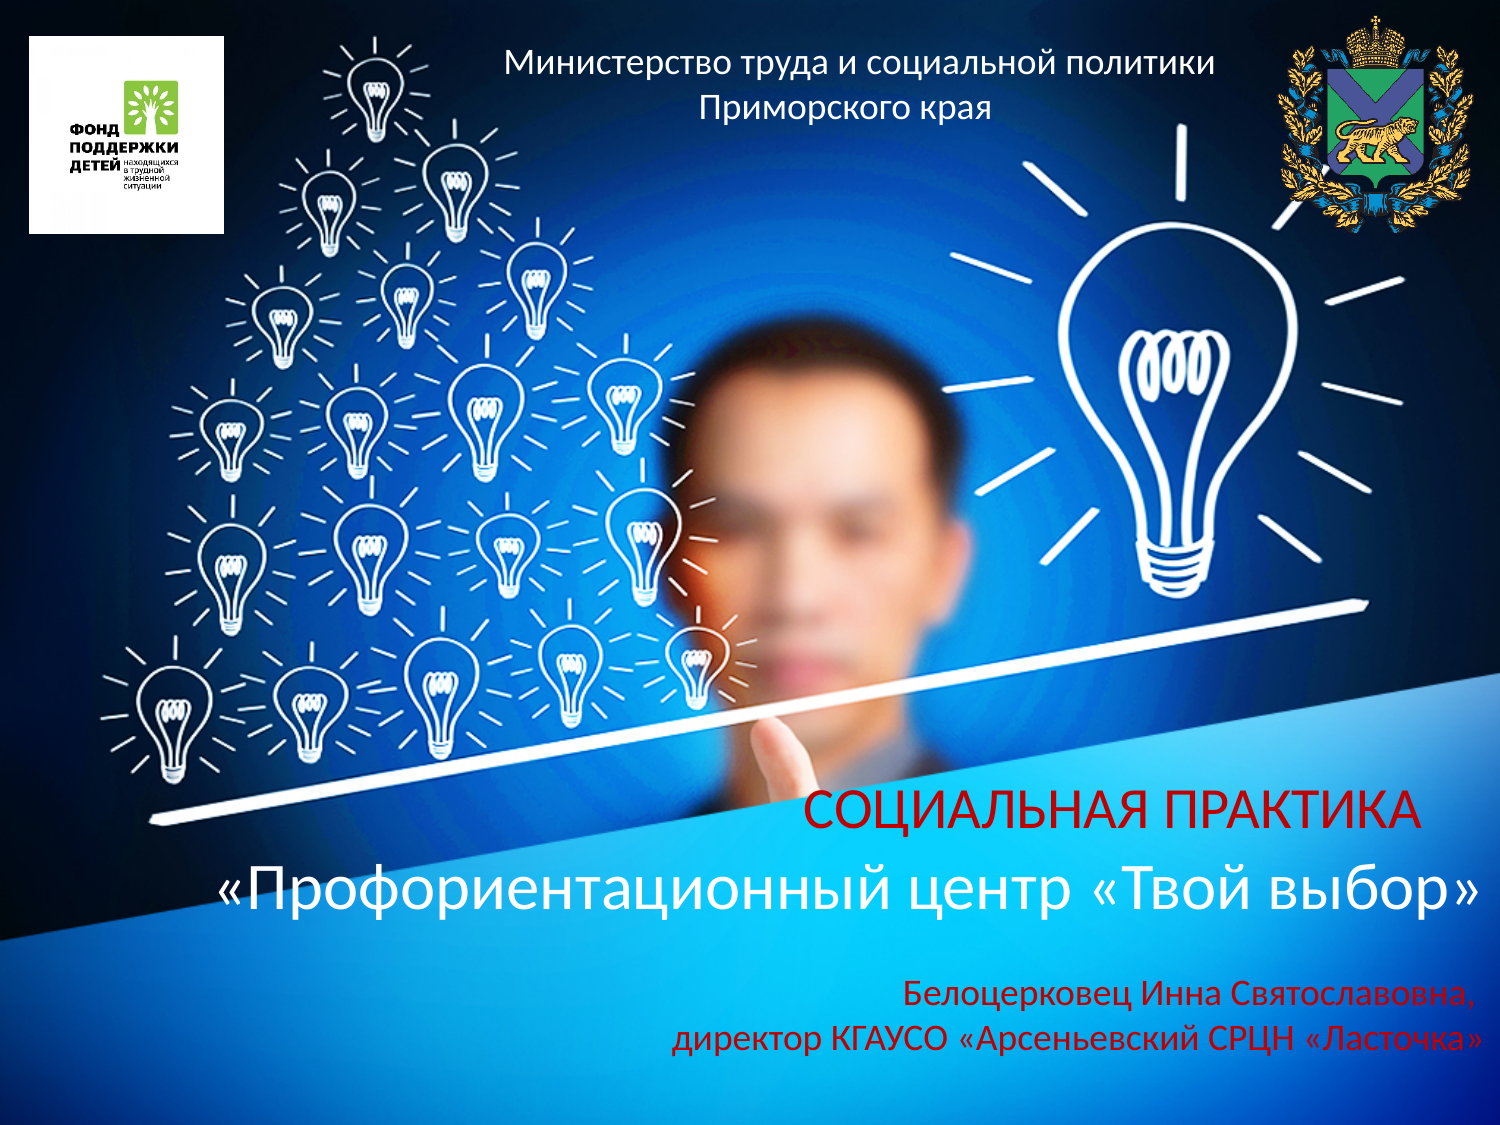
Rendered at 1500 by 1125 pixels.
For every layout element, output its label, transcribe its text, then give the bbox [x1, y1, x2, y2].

text_box СОЦИАЛЬНАЯ ПРАКТИКА [637, 762, 1438, 955]
text_box Министерство труда и социальной политики Приморского края [437, 29, 1238, 135]
picture [0, 0, 1500, 1125]
text_box «Профориентационный центр «Твой выбор» Белоцерковец Инна Святославовна, директор КГАУСО «Арсеньевский СРЦН «Ласточка» [62, 774, 1500, 1125]
